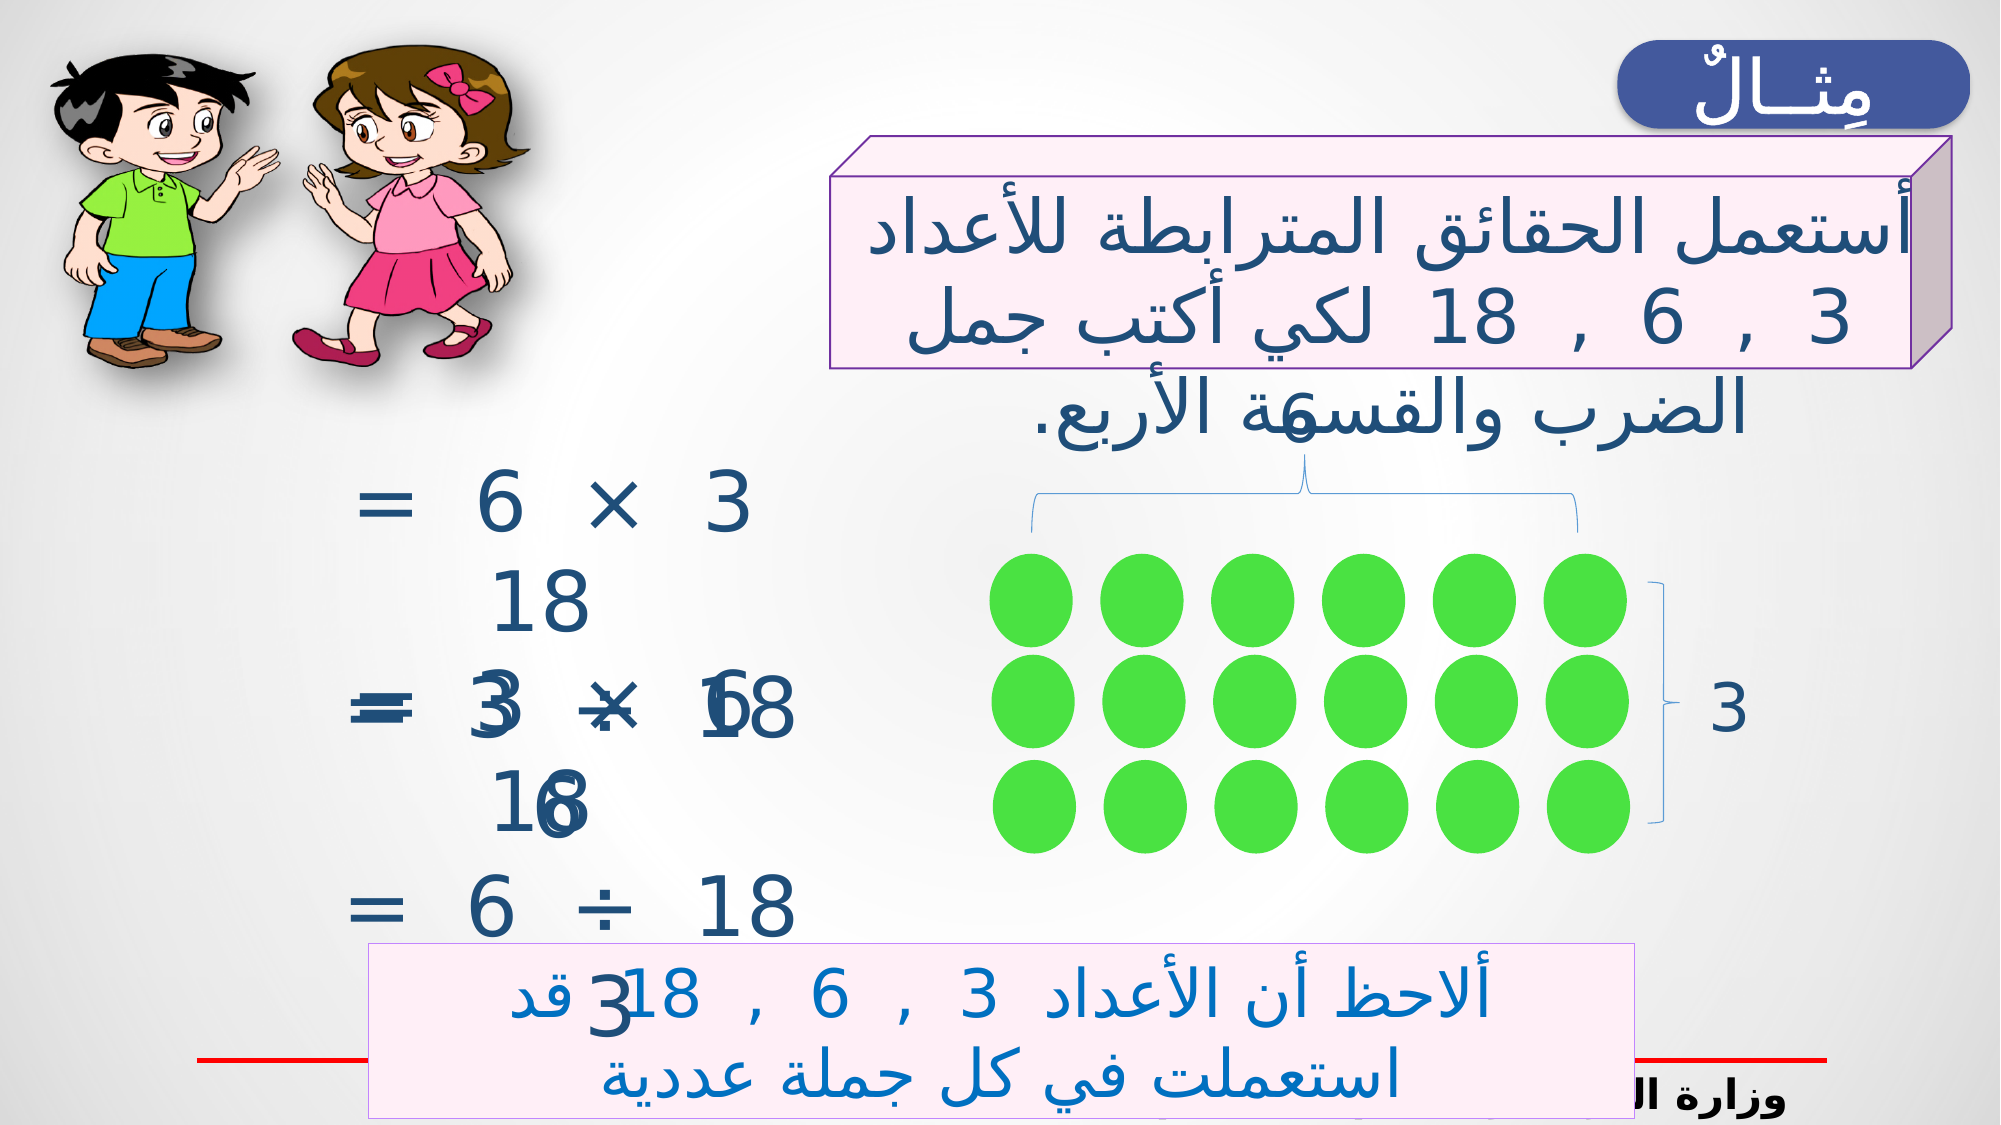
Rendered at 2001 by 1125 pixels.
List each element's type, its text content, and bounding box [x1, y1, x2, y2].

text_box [196, 1060, 1827, 1125]
text_box أستعمل الحقائق المترابطة للأعداد 3 , 6 , 18 لكي أكتب جمل الضرب والقسمة الأربع. [849, 171, 1933, 457]
text_box ألاحظ أن الأعداد 3 , 6 , 18 قد استعملت في كل جملة عددية [368, 943, 1635, 1060]
text_box 6 [1264, 368, 1337, 454]
text_box 3 [1693, 656, 1766, 752]
picture [0, 0, 2000, 1125]
text_box [1915, 138, 1953, 349]
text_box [1617, 31, 1971, 138]
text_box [990, 454, 1680, 853]
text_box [296, 440, 816, 864]
text_box [829, 135, 1617, 370]
